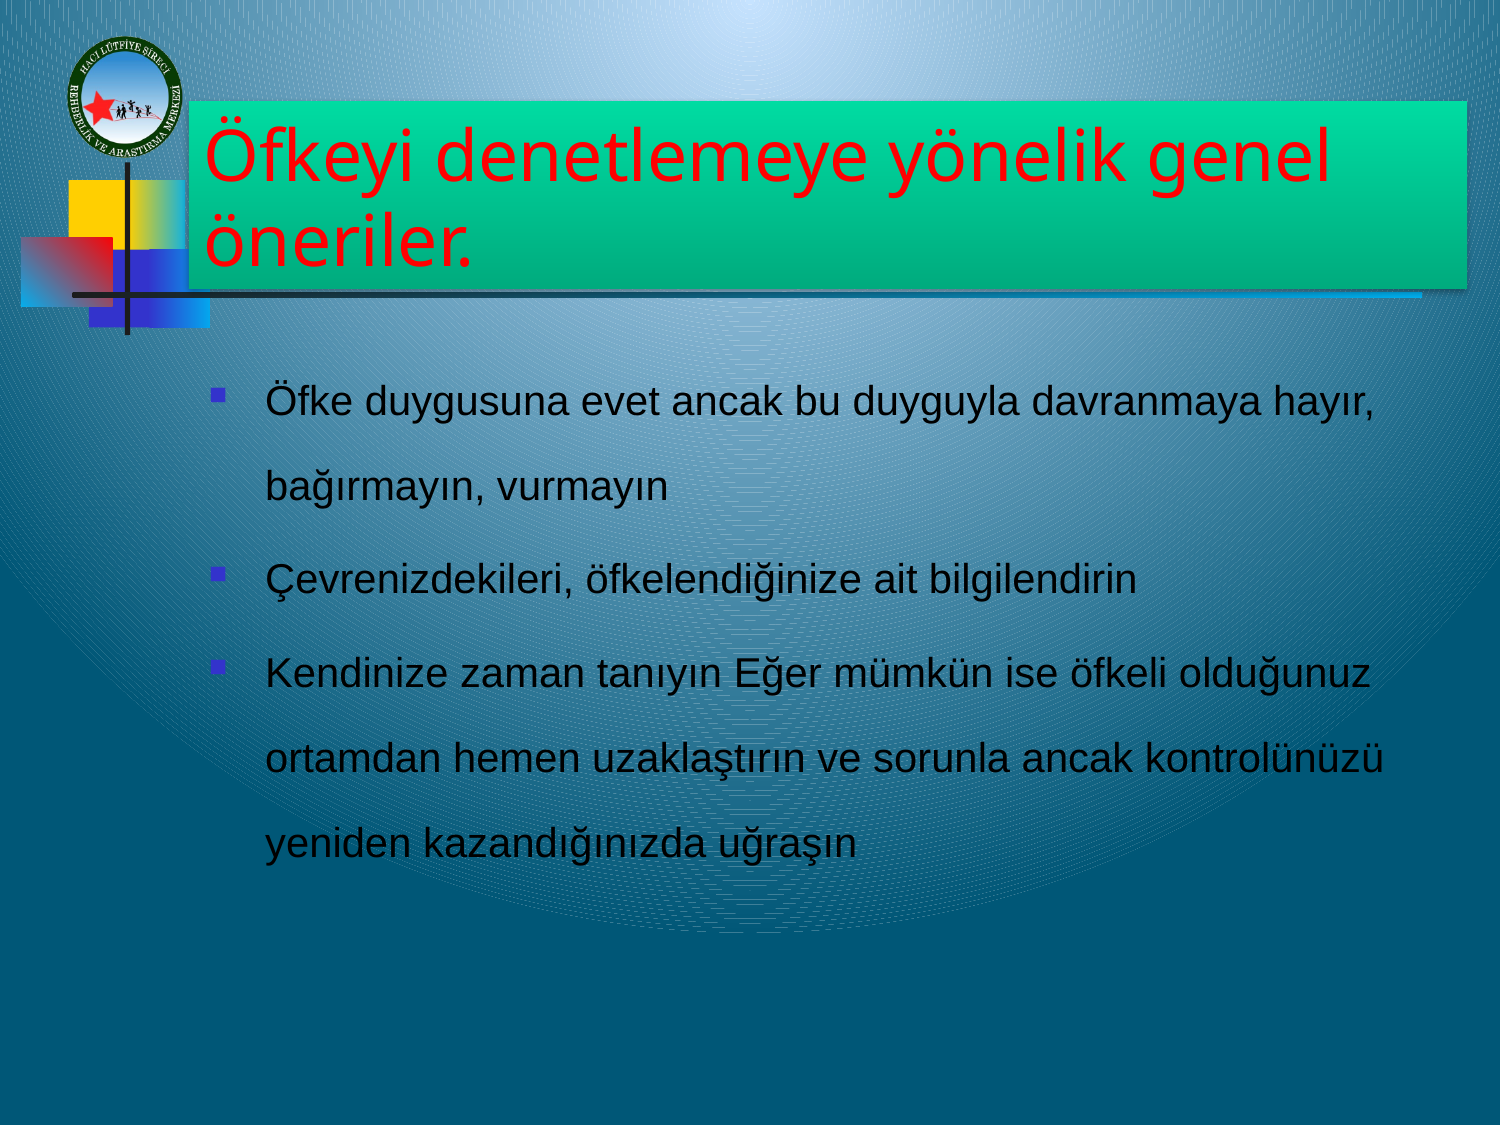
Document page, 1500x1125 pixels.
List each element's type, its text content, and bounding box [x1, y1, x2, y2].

title Öfkeyi denetlemeye yönelik genel öneriler. [188, 101, 1468, 289]
list Öfke duygusuna evet ancak bu duyguyla davranmaya hayır, bağırmayın, vurmayın Çevrenizdekileri, öfkelendiğinize ait bilgilendirin Kendinize zaman tanıyın Eğer mümkün ise öfkeli olduğunuz ortamdan hemen uzaklaştırın ve sorunla ancak kontrolünüzü yeniden kazandığınızda uğraşın [193, 330, 1470, 1007]
picture [60, 35, 184, 162]
